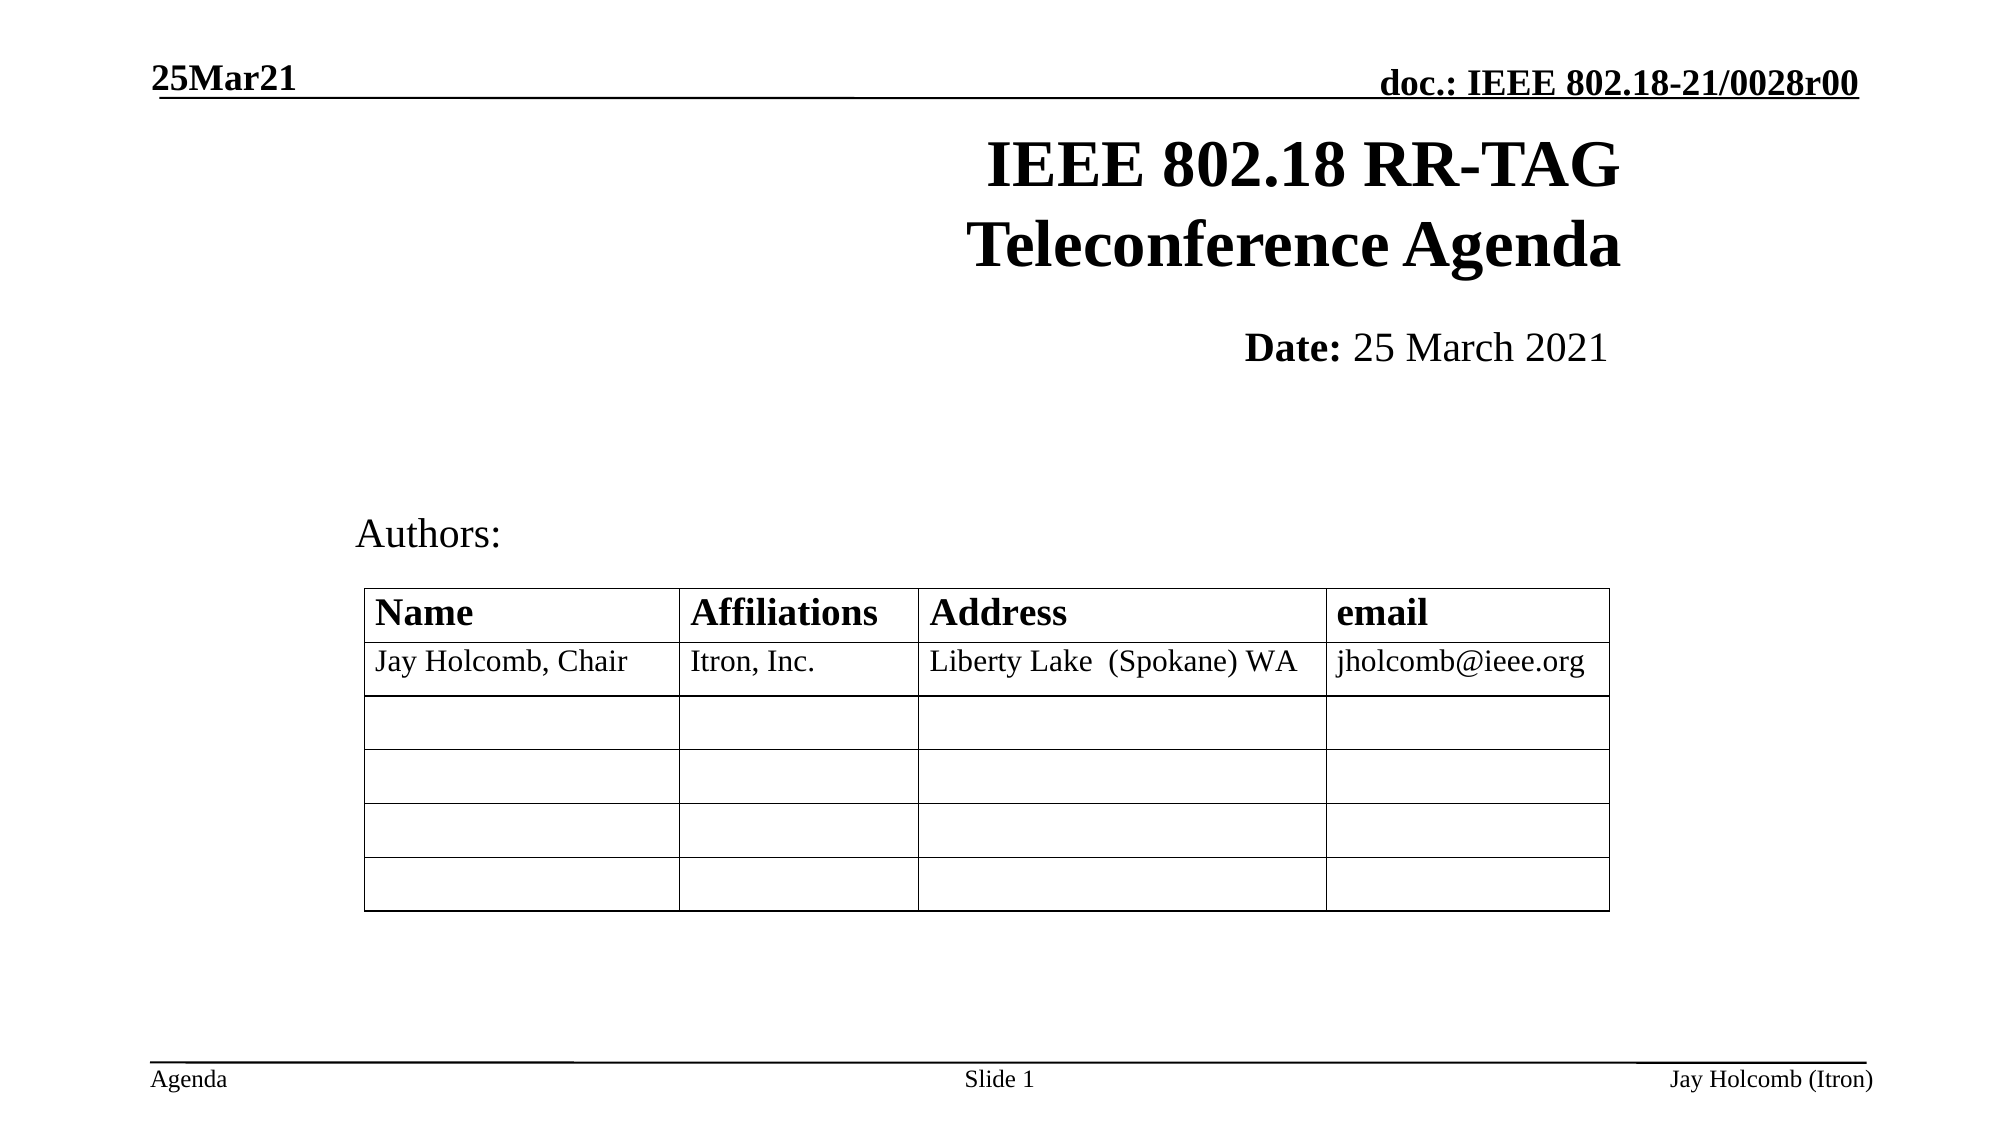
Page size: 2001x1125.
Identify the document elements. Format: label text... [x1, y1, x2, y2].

footer Jay Holcomb (Itron) [1374, 1062, 1874, 1093]
list Date: 25 March 2021 [348, 312, 1625, 440]
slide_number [150, 52, 530, 98]
slide_number Slide 1 [933, 1061, 1067, 1123]
title IEEE 802.18 RR-TAG Teleconference Agenda [362, 112, 1638, 288]
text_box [349, 587, 1663, 994]
text_box Authors: [340, 498, 578, 562]
